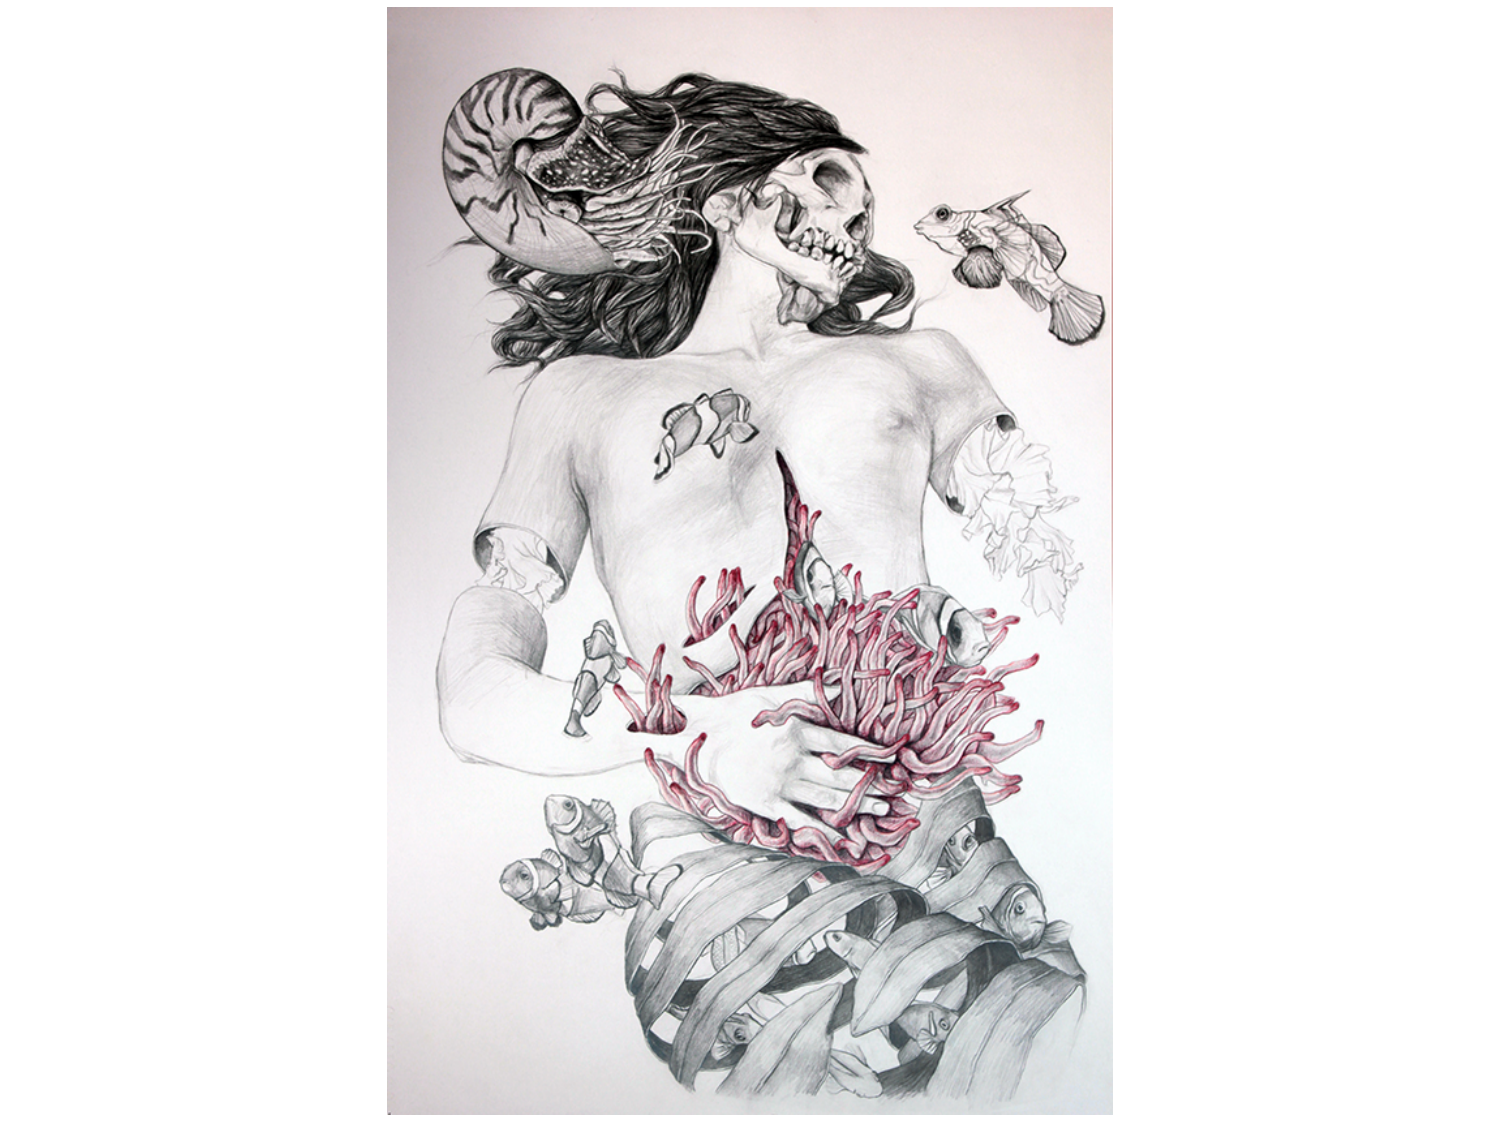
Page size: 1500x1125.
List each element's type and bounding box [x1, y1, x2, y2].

list [386, 6, 1114, 1116]
